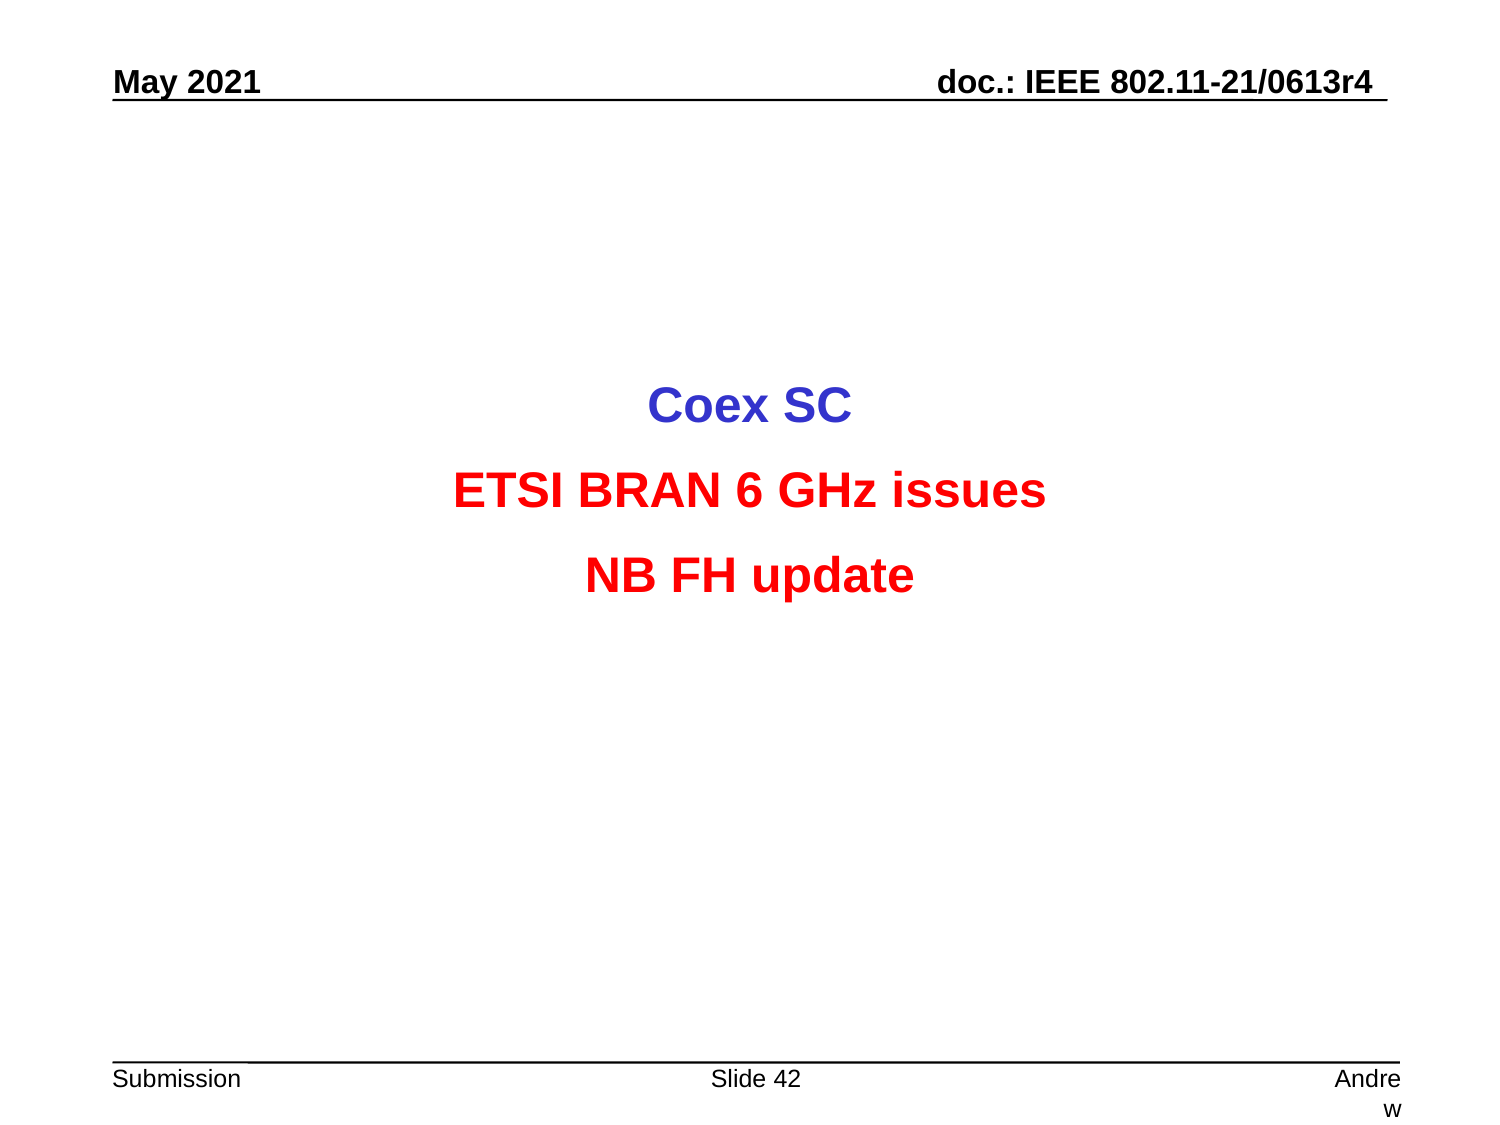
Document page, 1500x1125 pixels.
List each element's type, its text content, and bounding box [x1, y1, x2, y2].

list Coex SC ETSI BRAN 6 GHz issues NB FH update [112, 324, 1388, 650]
slide_number Slide 42 [709, 1061, 803, 1093]
footer Andrew Myles, Cisco [1320, 1061, 1402, 1093]
